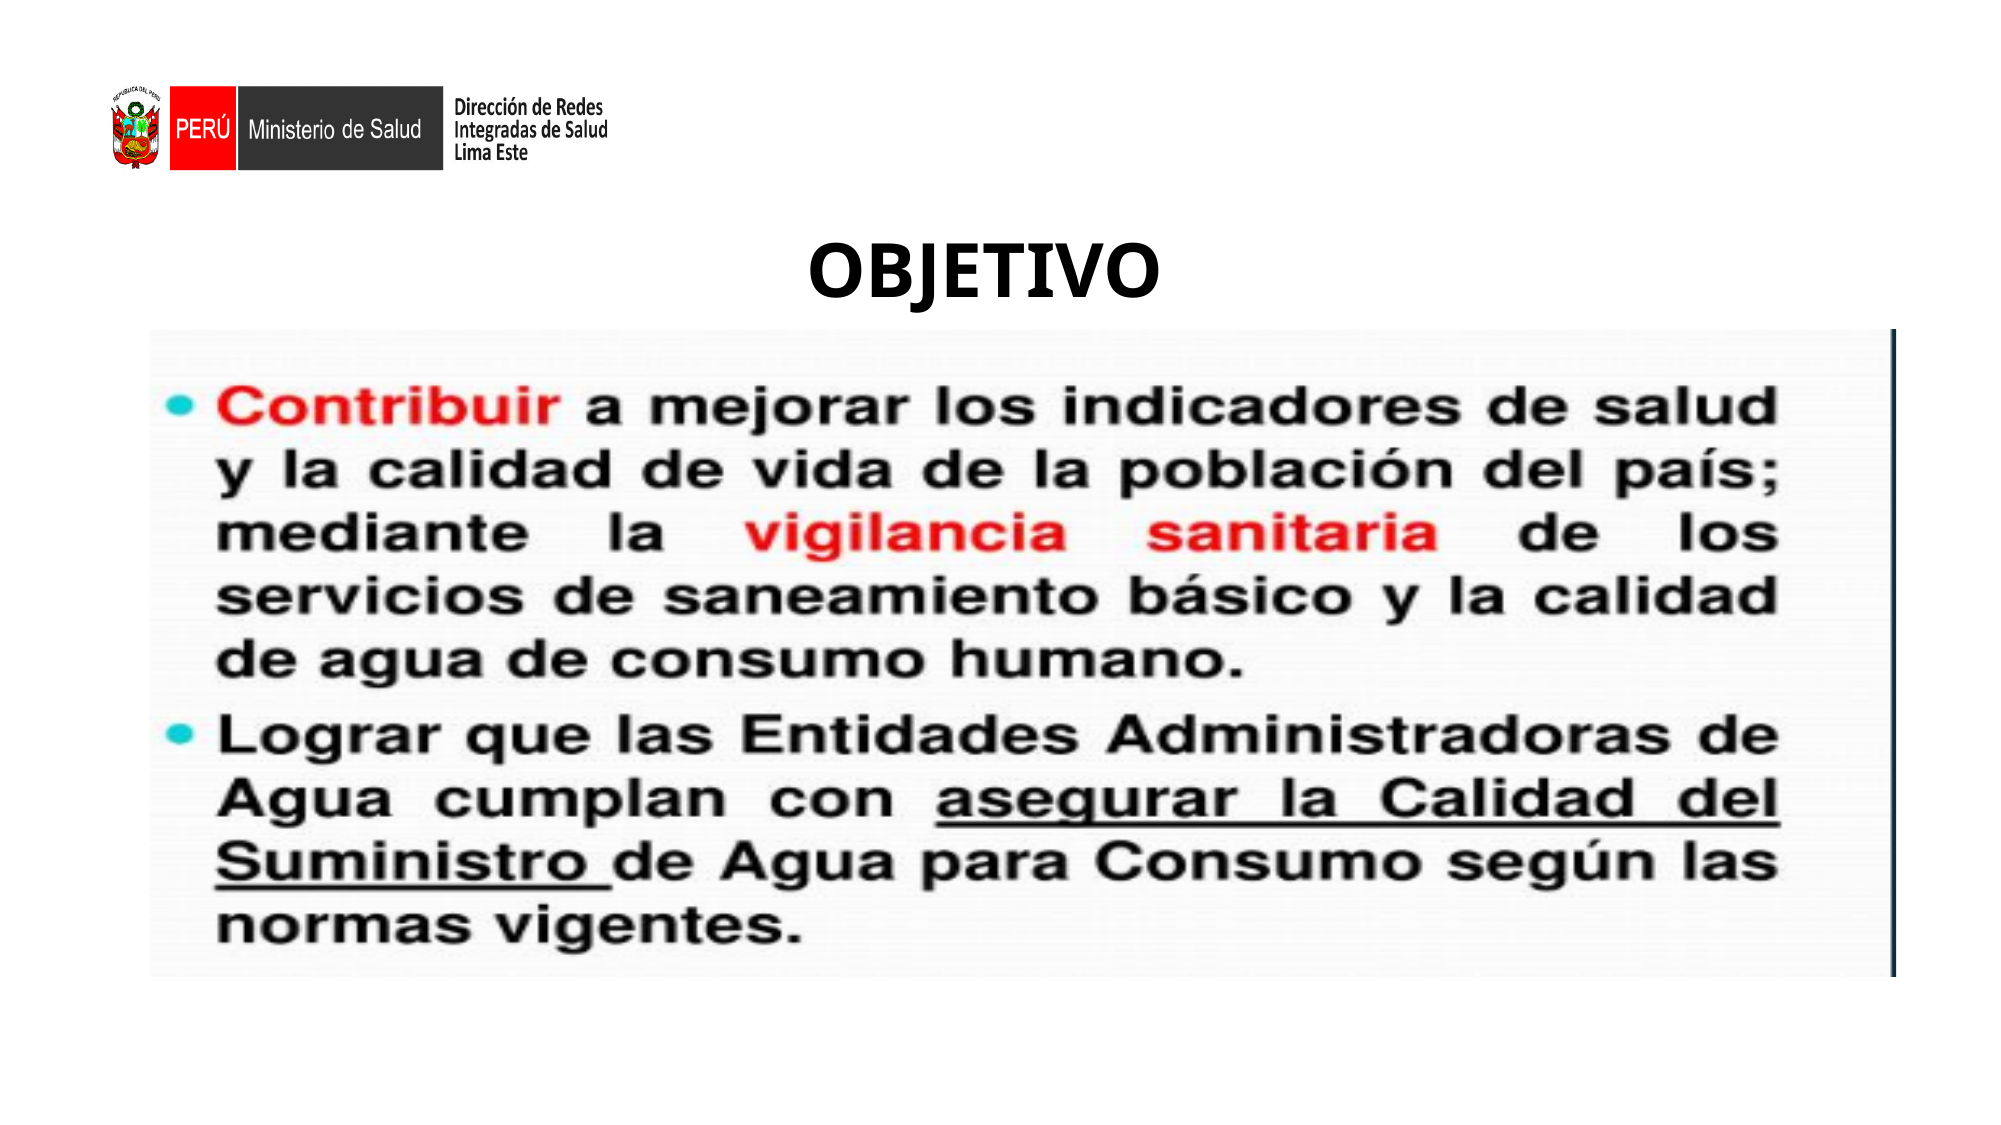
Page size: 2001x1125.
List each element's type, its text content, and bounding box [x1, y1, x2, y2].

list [149, 329, 1897, 977]
title OBJETIVO [560, 180, 1409, 329]
picture [104, 76, 617, 181]
